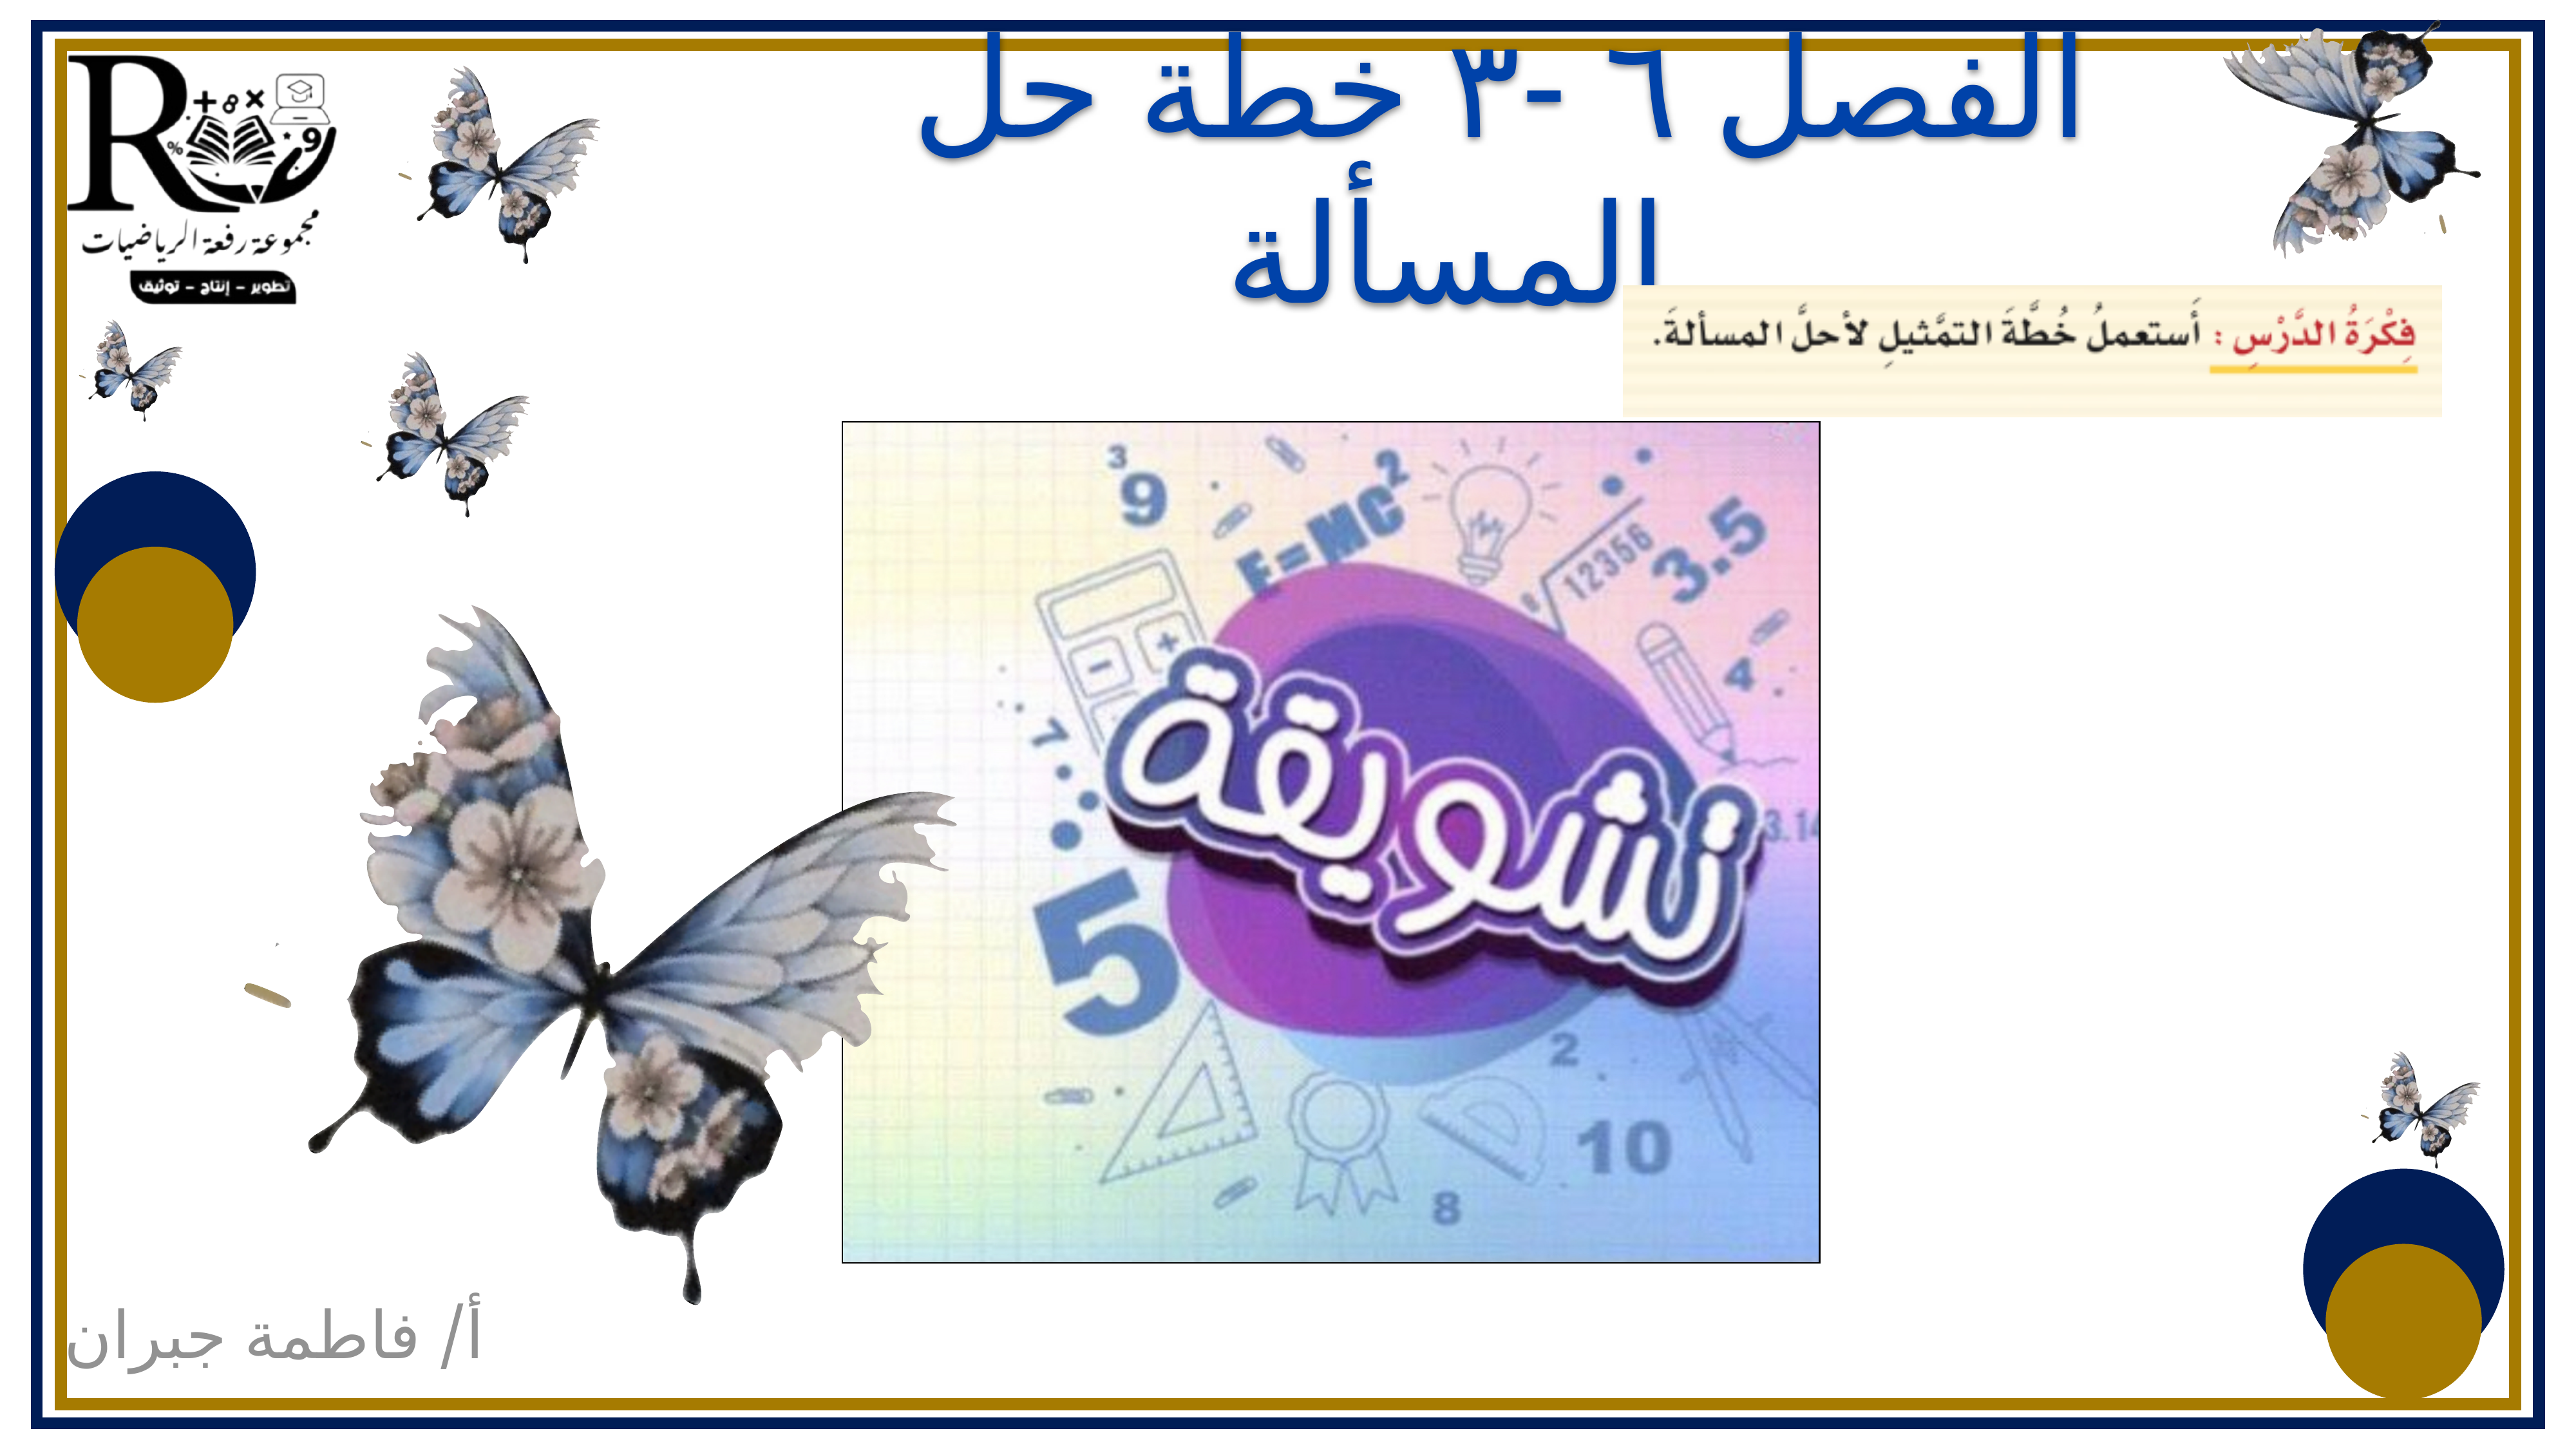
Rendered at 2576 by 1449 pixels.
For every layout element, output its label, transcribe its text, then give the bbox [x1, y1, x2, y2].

picture [301, 422, 1819, 1305]
picture [2361, 1114, 2369, 1119]
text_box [2302, 1168, 2505, 1401]
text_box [54, 471, 256, 703]
picture [54, 51, 361, 422]
text_box [37, 25, 2539, 1424]
picture [414, 65, 601, 264]
text_box أ/ فاطمة جبران [0, 1296, 554, 1378]
picture [2222, 17, 2481, 260]
picture [79, 375, 86, 379]
picture [374, 351, 530, 518]
text_box الفصل ٦ -٣ خطة حل المسألة [871, 0, 2130, 336]
picture [244, 983, 292, 1009]
picture [2371, 1050, 2481, 1168]
picture [1623, 285, 2442, 417]
picture [361, 441, 372, 447]
text_box [61, 44, 2515, 1405]
picture [275, 942, 279, 947]
picture [399, 173, 412, 180]
